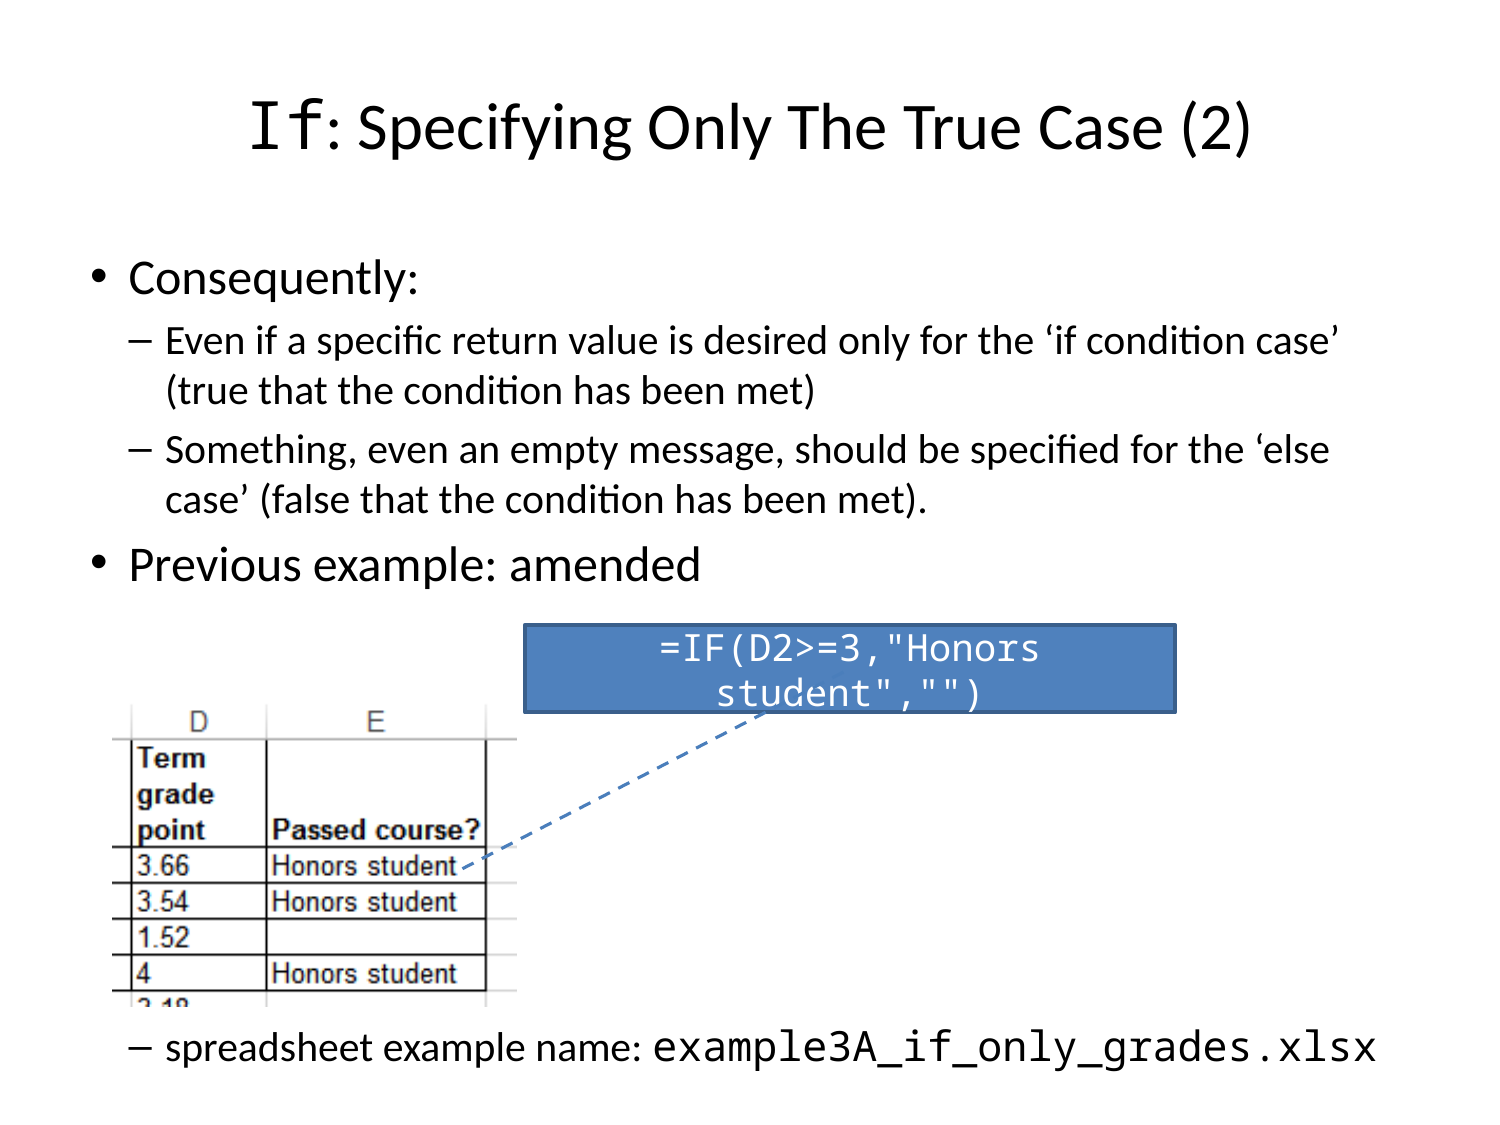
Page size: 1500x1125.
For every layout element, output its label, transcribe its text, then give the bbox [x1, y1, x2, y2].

title If: Specifying Only The True Case (2) [75, 45, 1425, 200]
text_box =IF(D2>=3,"Honors student","") [523, 623, 1177, 714]
list Consequently: Even if a specific return value is desired only for the ‘if condition case’ (true that the condition has been met) Something, even an empty message, should be specified for the ‘else case’ (false that the condition has been met). Previous example: amended spreadsheet example name: example3A_if_only_grades.xlsx [75, 237, 1425, 1100]
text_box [462, 668, 851, 869]
picture [112, 687, 517, 1007]
